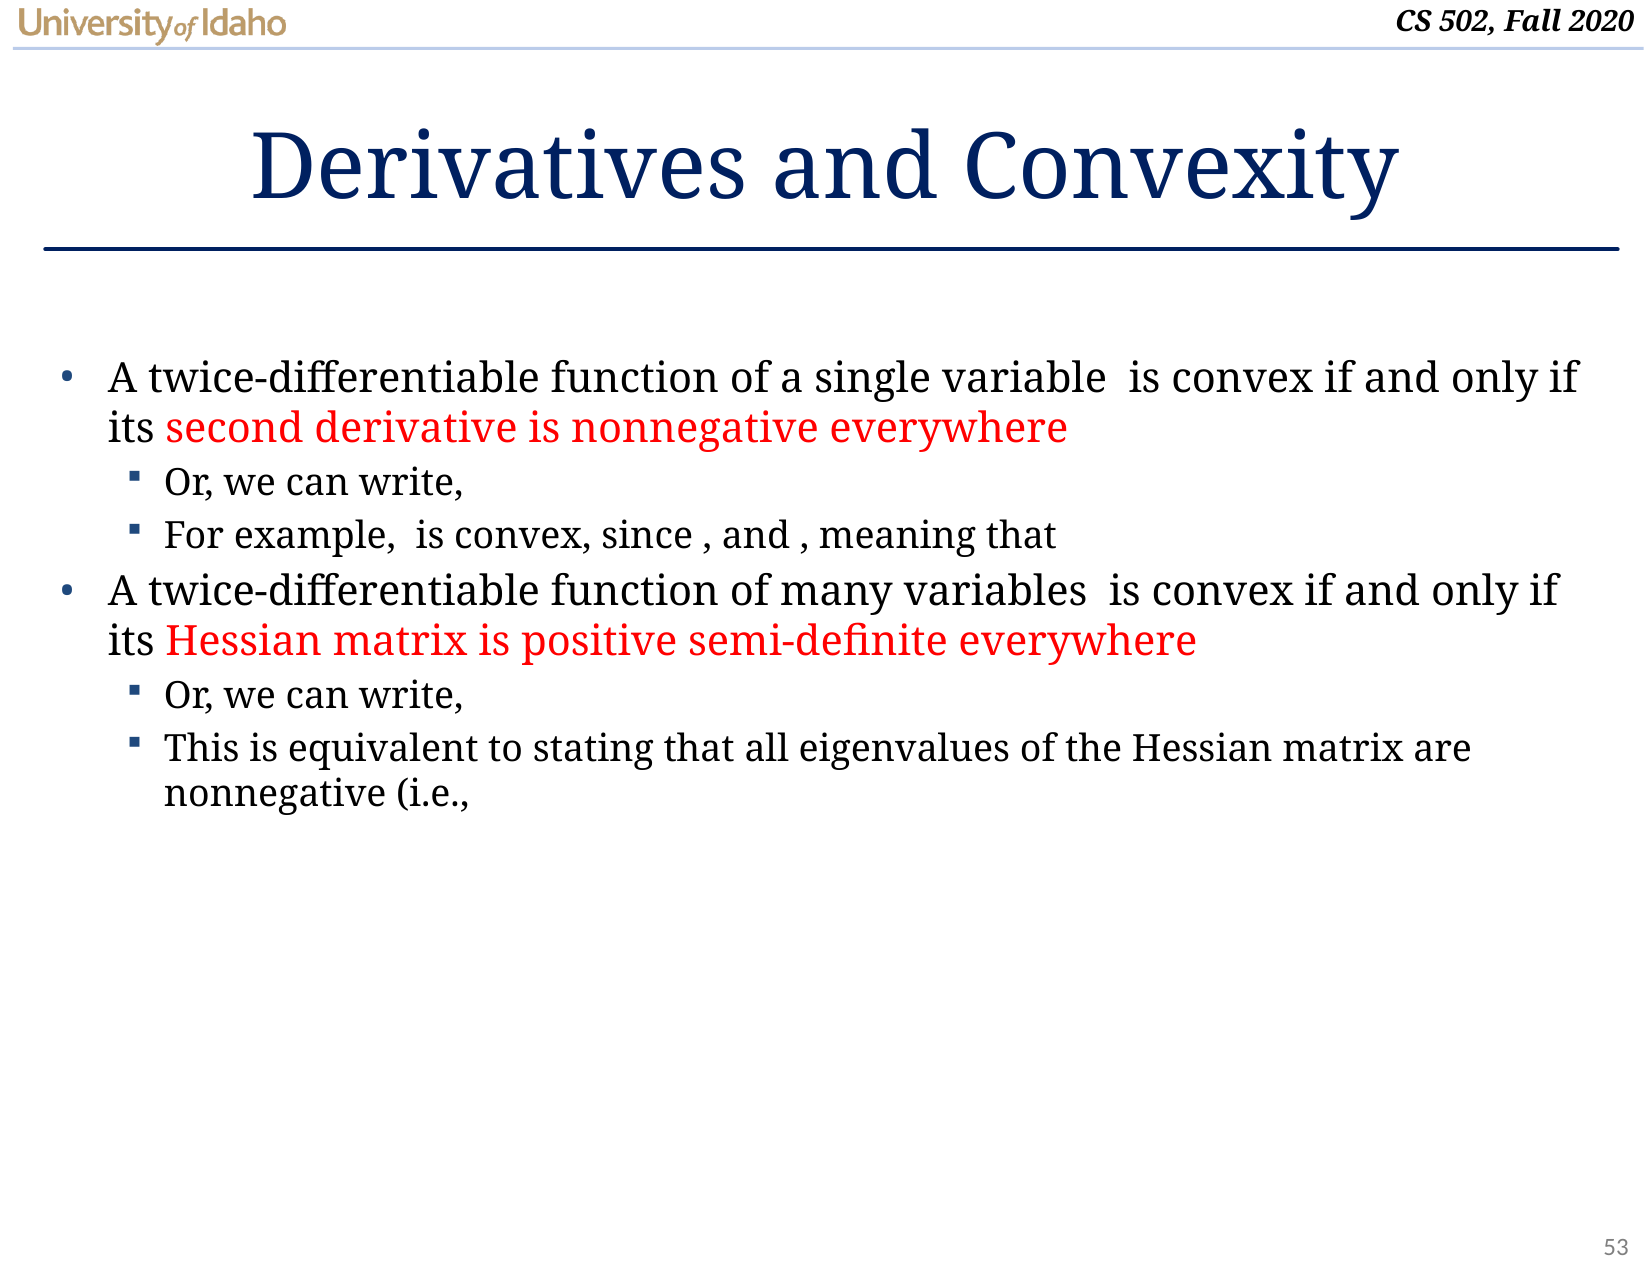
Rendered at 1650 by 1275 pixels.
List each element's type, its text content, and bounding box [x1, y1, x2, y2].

title Derivatives and Convexity [0, 75, 1650, 248]
picture [19, 8, 286, 46]
